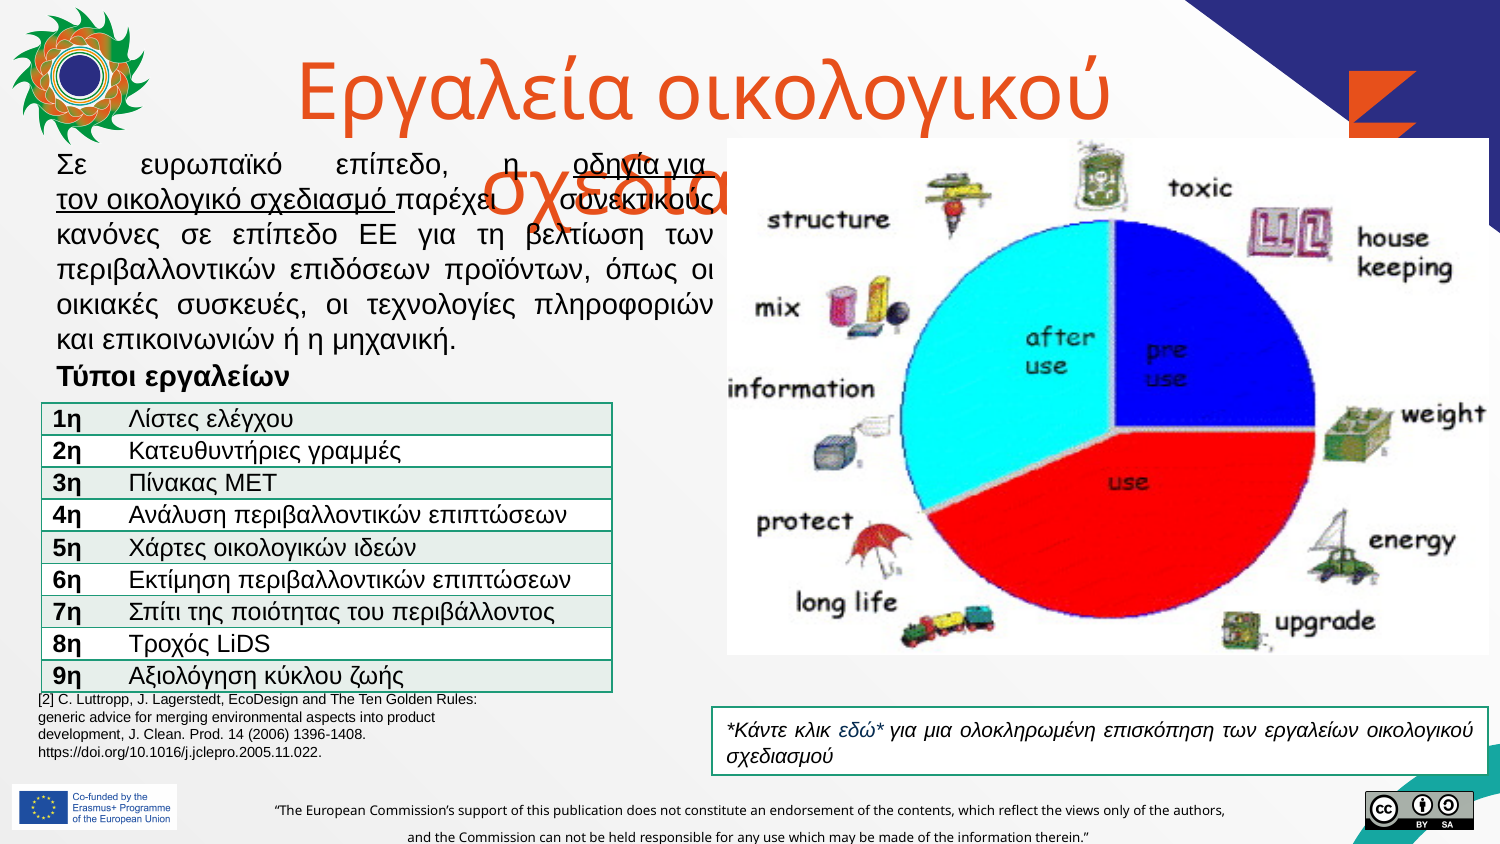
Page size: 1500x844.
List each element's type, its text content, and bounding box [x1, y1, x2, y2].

table_cell 8η [42, 628, 117, 659]
table_cell Κατευθυντήριες γραμμές [117, 436, 611, 466]
table_cell Αξιολόγηση κύκλου ζωής [117, 661, 611, 691]
text_box [2] C. Luttropp, J. Lagerstedt, EcoDesign and The Ten Golden Rules: generic advice for merging environmental aspects into product development, J. Clean. Prod. 14 (2006) 1396-1408. https://doi.org/10.1016/j.jclepro.2005.11.022. [23, 682, 496, 768]
text_box *Κάντε κλικ εδώ* για μια ολοκληρωμένη επισκόπηση των εργαλείων οικολογικού σχεδιασμού [711, 707, 1489, 776]
picture [1365, 791, 1474, 830]
table_cell 6η [42, 564, 117, 595]
picture [727, 138, 1489, 655]
table_cell 4η [42, 500, 117, 530]
table_cell Σπίτι της ποιότητας του περιβάλλοντος [117, 596, 611, 627]
table_cell Χάρτες οικολογικών ιδεών [117, 532, 611, 563]
title Εργαλεία οικολογικού σχεδιασμού [71, 25, 1338, 137]
table_cell Πίνακας MET [117, 468, 611, 498]
picture [11, 6, 151, 147]
text_box Τύποι εργαλείων [41, 354, 392, 402]
table_header 1η [42, 404, 117, 434]
table_cell 5η [42, 532, 117, 563]
table_header Λίστες ελέγχου [117, 404, 611, 434]
picture [11, 784, 177, 830]
table_cell 3η [42, 468, 117, 498]
table_cell Ανάλυση περιβαλλοντικών επιπτώσεων [117, 500, 611, 530]
table_cell 9η [42, 661, 117, 682]
table_cell 7η [42, 596, 117, 627]
table_cell 2η [42, 436, 117, 466]
text_box Σε ευρωπαϊκό επίπεδο, η οδηγία για τον οικολογικό σχεδιασμό παρέχει συνεκτικούς κανόνες σε επίπεδο ΕΕ για τη βελτίωση των περιβαλλοντικών επιδόσεων προϊόντων, όπως οι οικιακές συσκευές, οι τεχνολογίες πληροφοριών και επικοινωνιών ή η μηχανική. [41, 137, 728, 363]
table_cell Εκτίμηση περιβαλλοντικών επιπτώσεων [117, 564, 611, 595]
table_cell Τροχός LiDS [117, 628, 611, 659]
